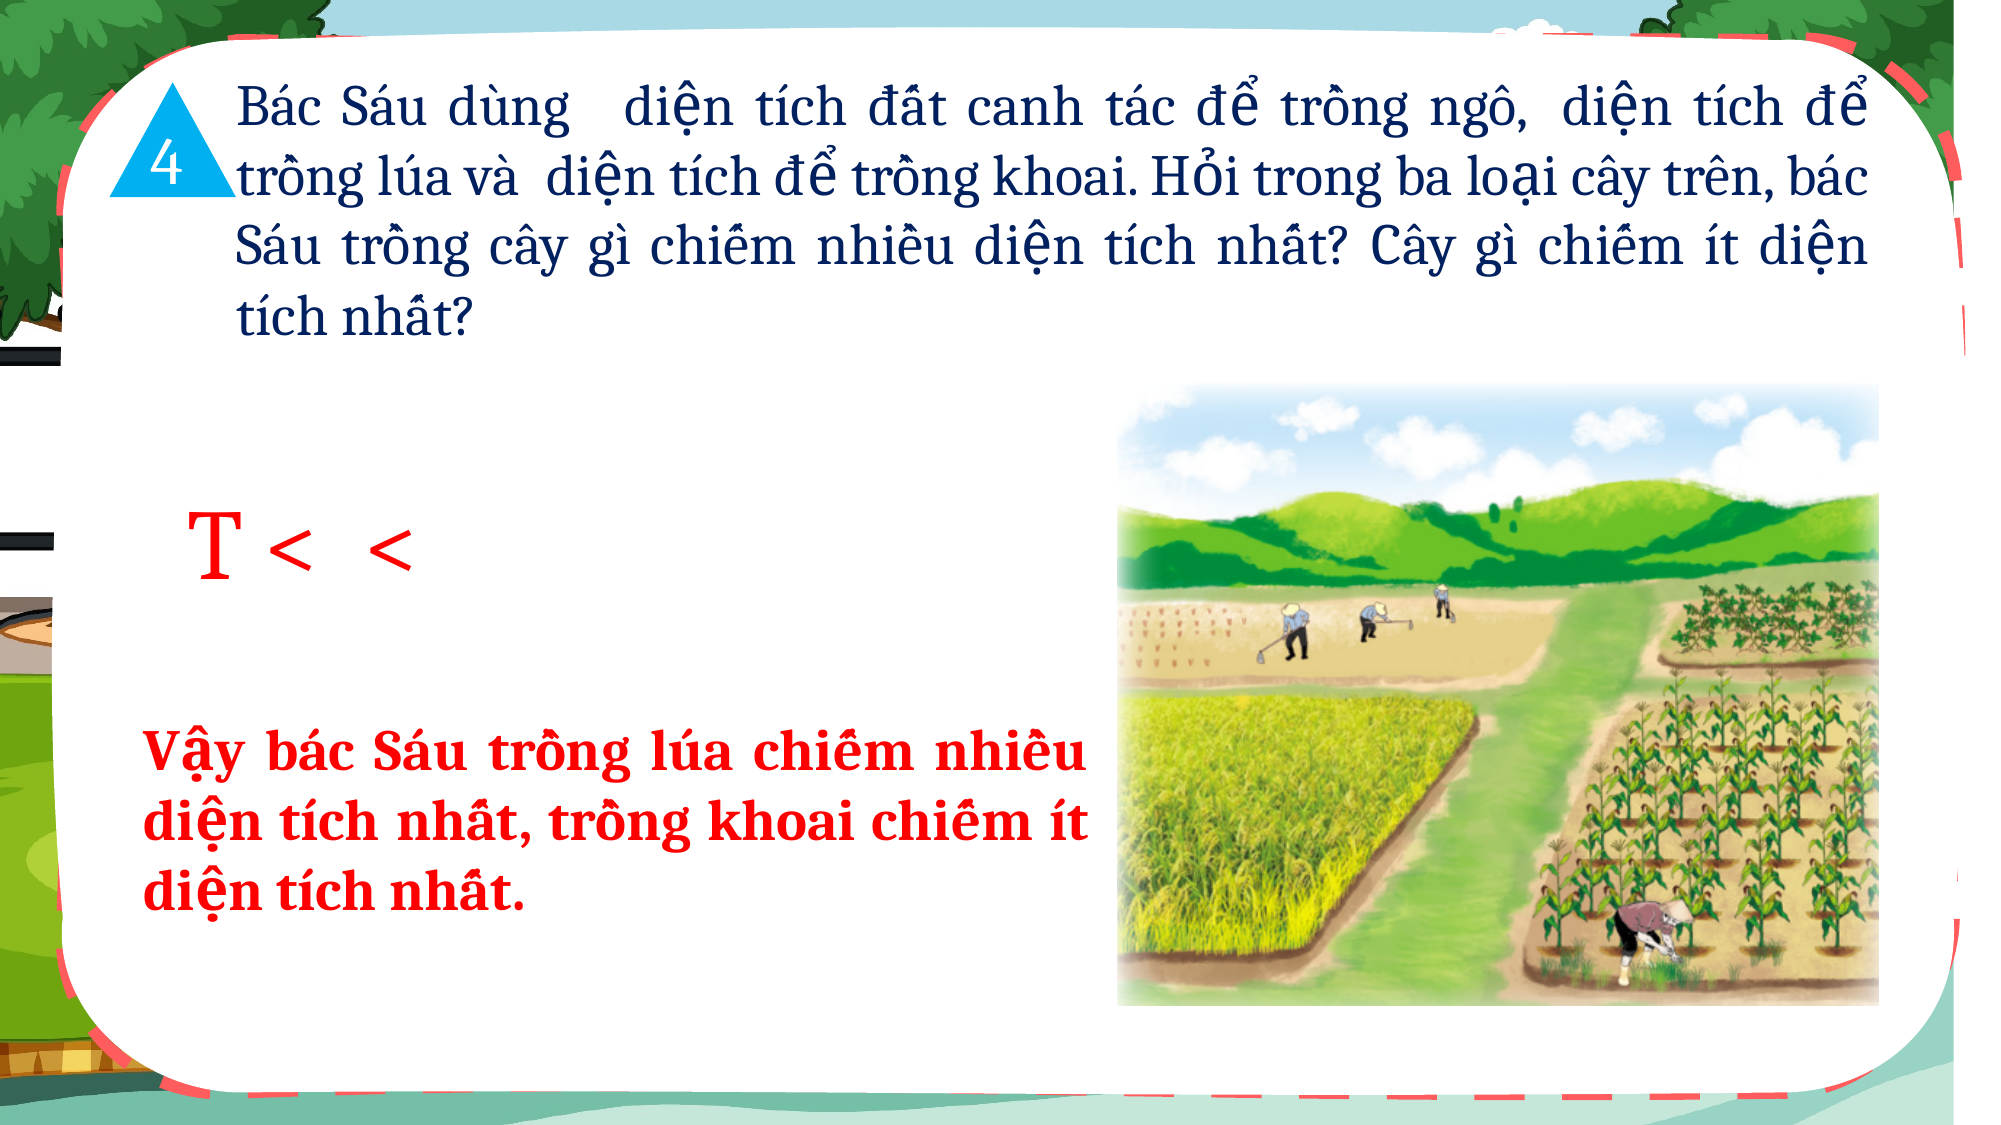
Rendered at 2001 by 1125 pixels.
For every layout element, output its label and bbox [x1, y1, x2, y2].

text_box [1954, 212, 1969, 916]
picture [0, 0, 1954, 1125]
text_box [109, 82, 237, 207]
text_box [1954, 183, 1958, 193]
